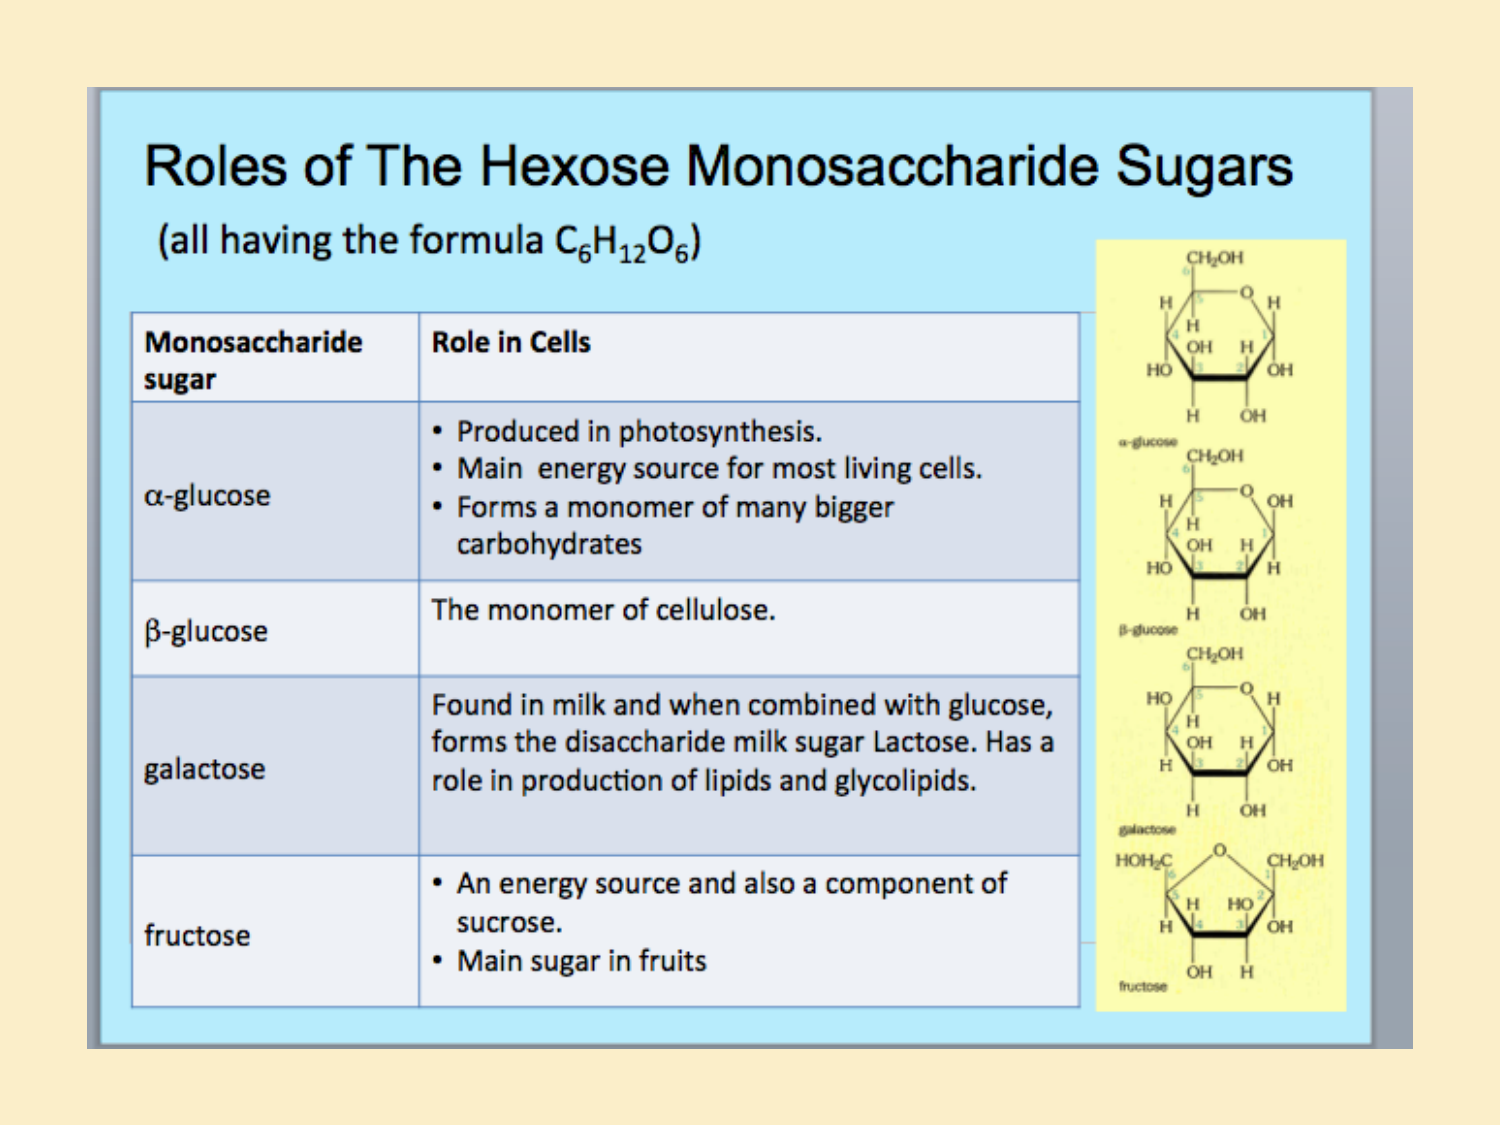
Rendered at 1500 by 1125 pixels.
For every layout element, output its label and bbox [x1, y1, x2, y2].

picture [87, 87, 1413, 1050]
